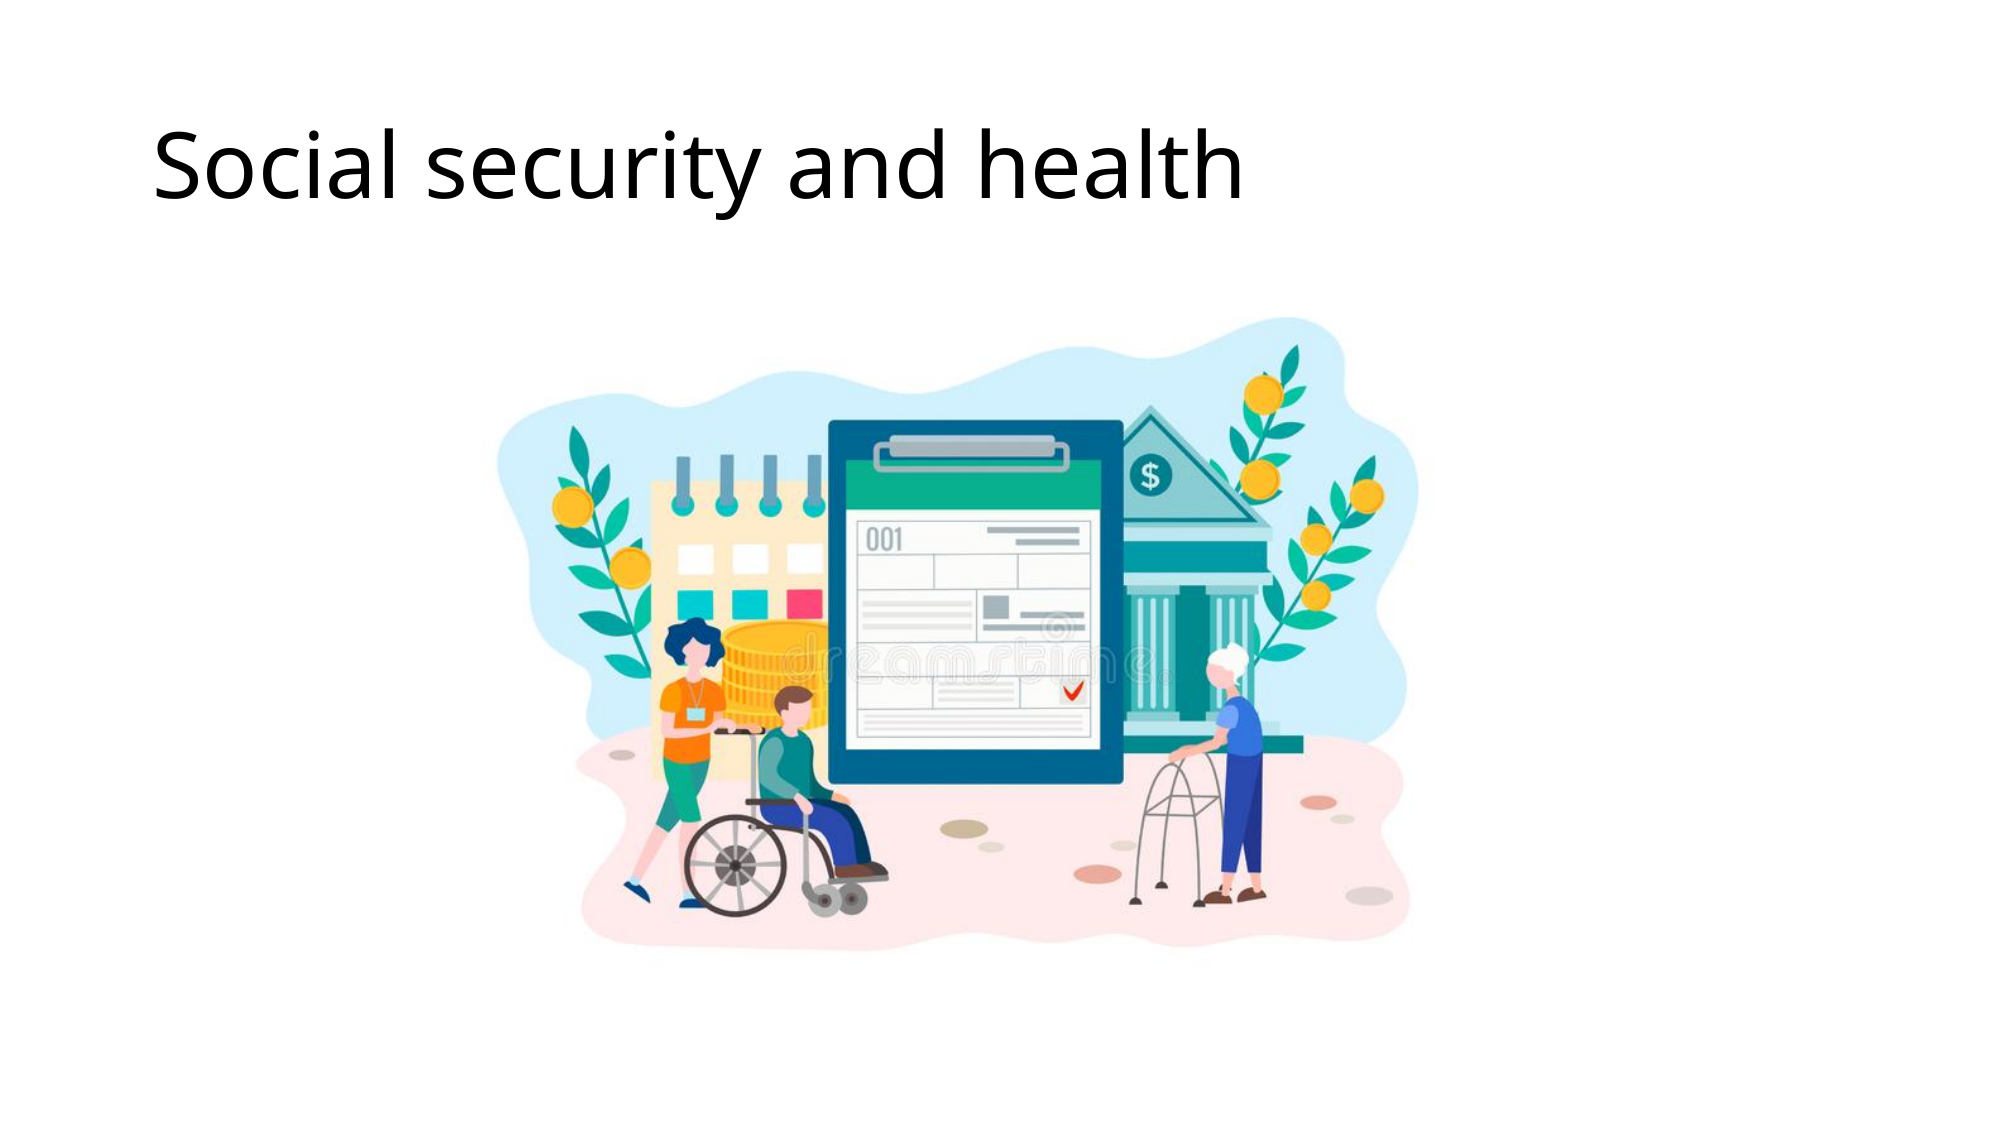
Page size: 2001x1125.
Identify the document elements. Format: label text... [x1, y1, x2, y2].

title Social security and health [137, 59, 1863, 278]
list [463, 277, 1474, 1035]
